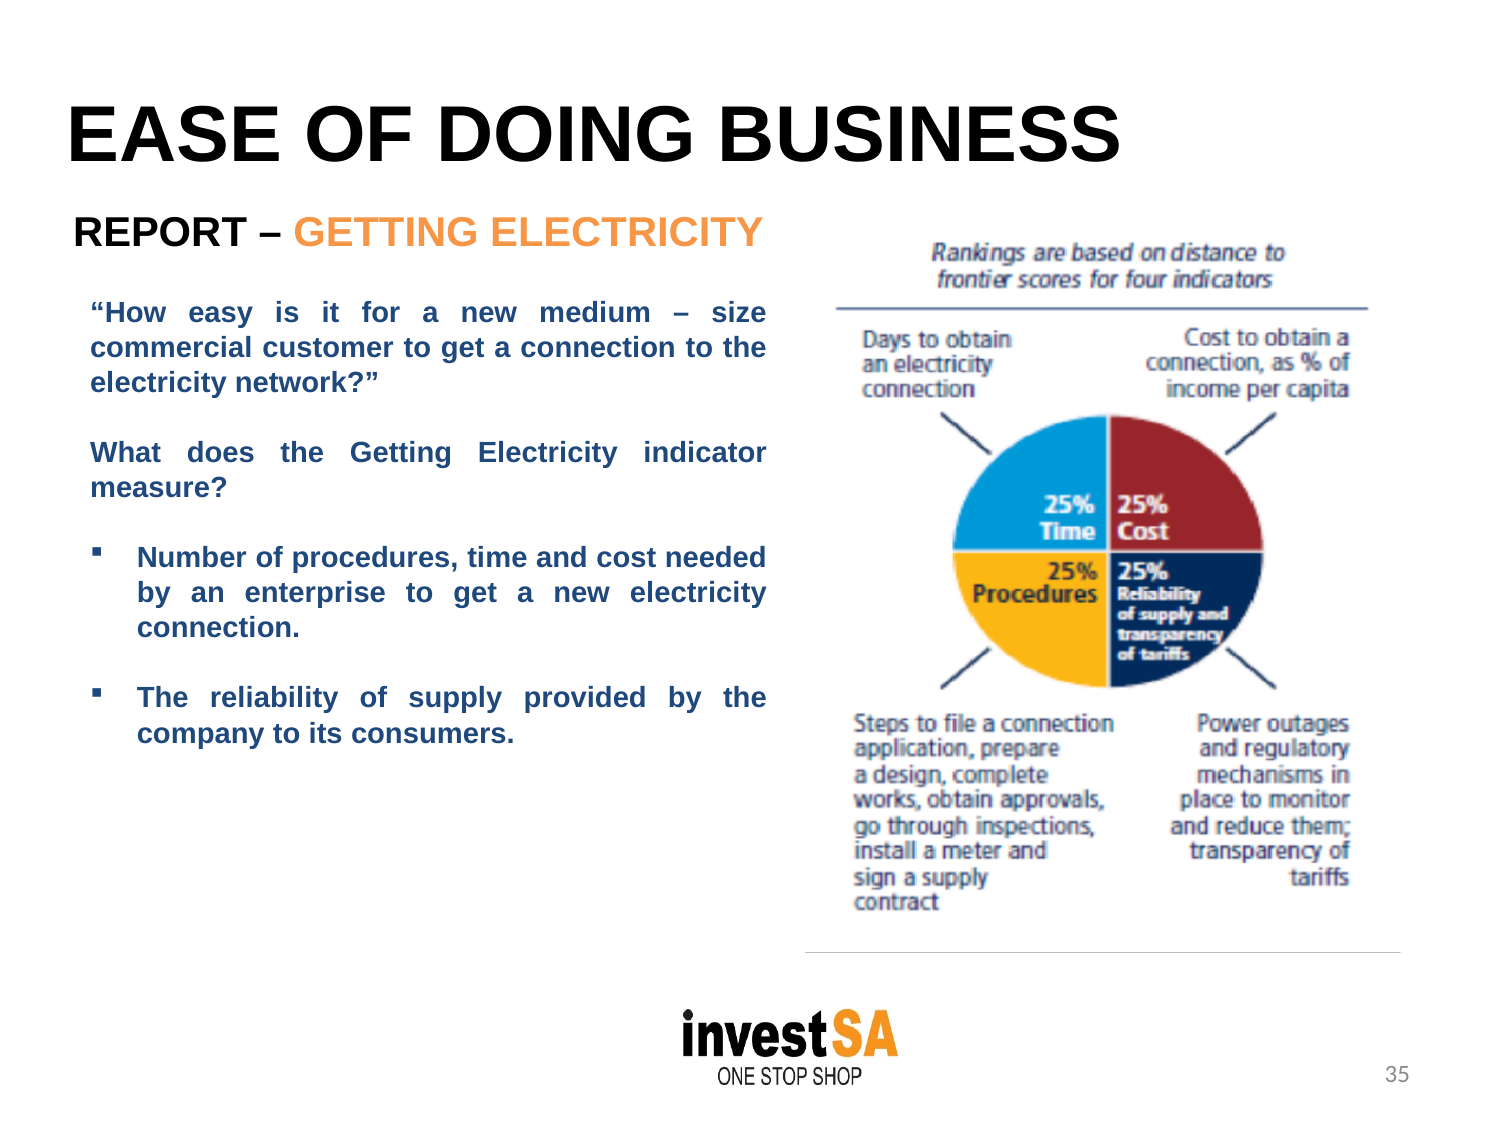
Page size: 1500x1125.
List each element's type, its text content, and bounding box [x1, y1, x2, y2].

text_box REPORT – GETTING ELECTRICITY [58, 196, 779, 262]
picture [805, 229, 1402, 953]
picture [682, 1008, 898, 1085]
title EASE OF DOING BUSINESS [51, 75, 1402, 263]
slide_number 35 [1074, 1042, 1425, 1103]
text_box “How easy is it for a new medium – size commercial customer to get a connection to the electricity network?” What does the Getting Electricity indicator measure? Number of procedures, time and cost needed by an enterprise to get a new electricity connection. The reliability of supply provided by the company to its consumers. [75, 243, 783, 869]
